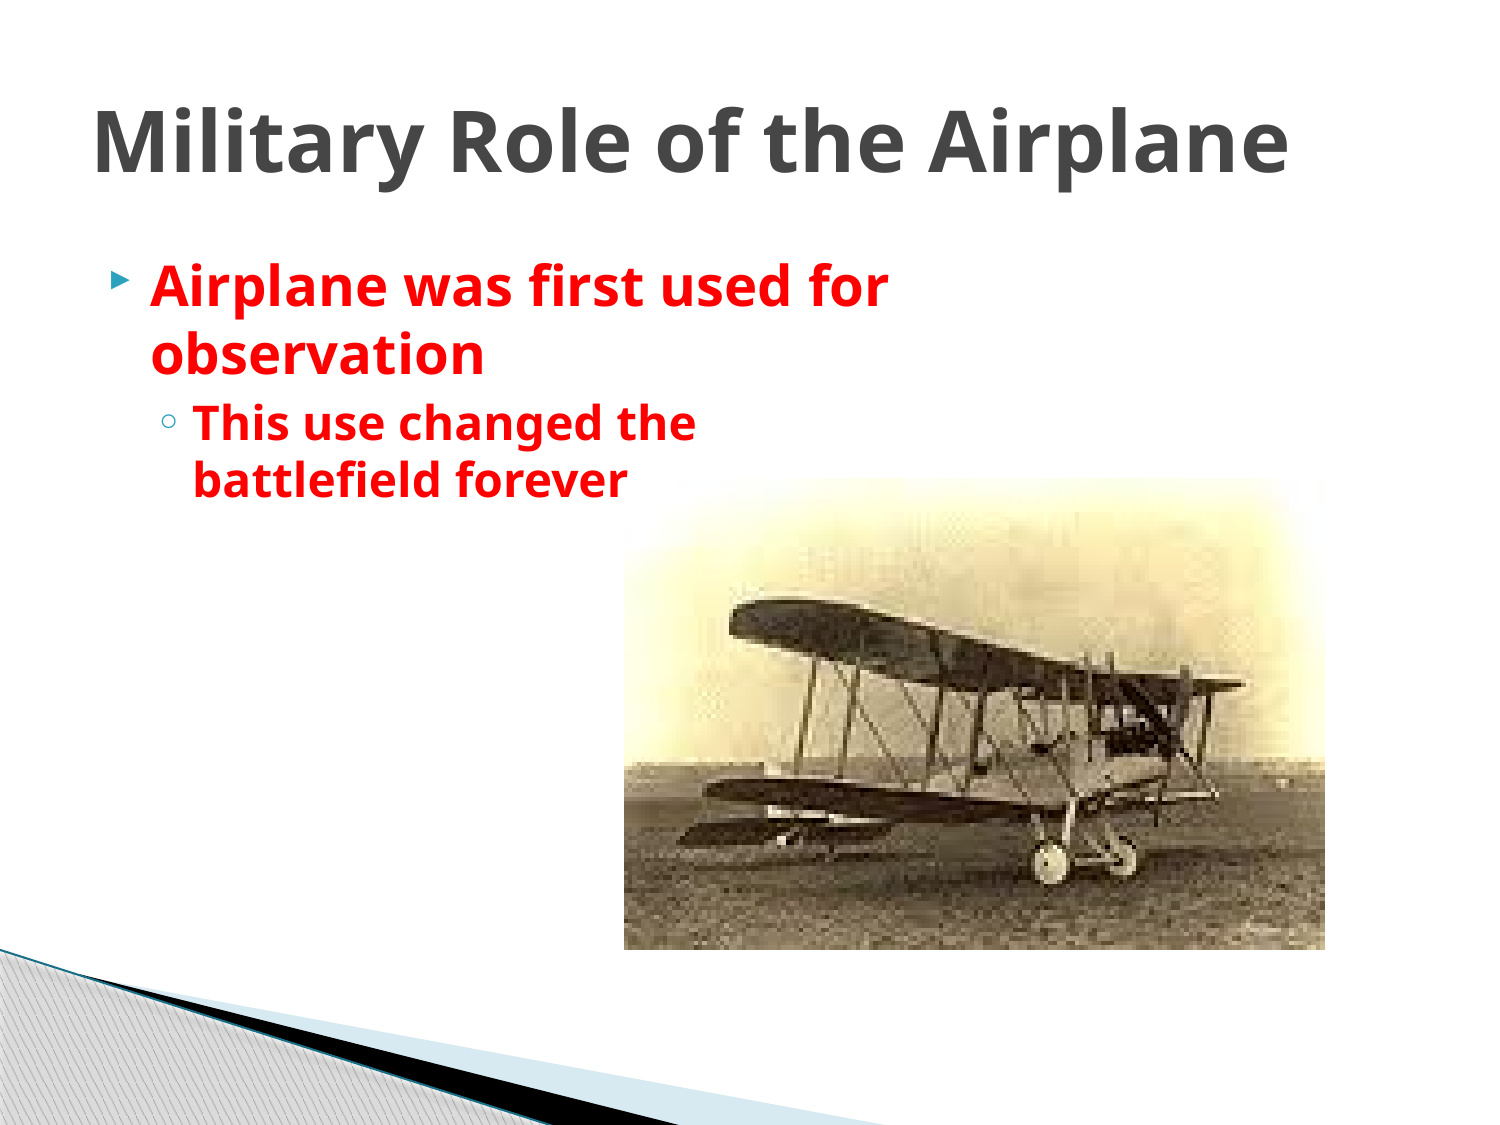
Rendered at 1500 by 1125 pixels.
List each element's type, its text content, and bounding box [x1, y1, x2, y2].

title Military Role of the Airplane [75, 45, 1425, 233]
picture [624, 477, 1325, 951]
list Airplane was first used for observation This use changed the battlefield forever [75, 243, 925, 1013]
